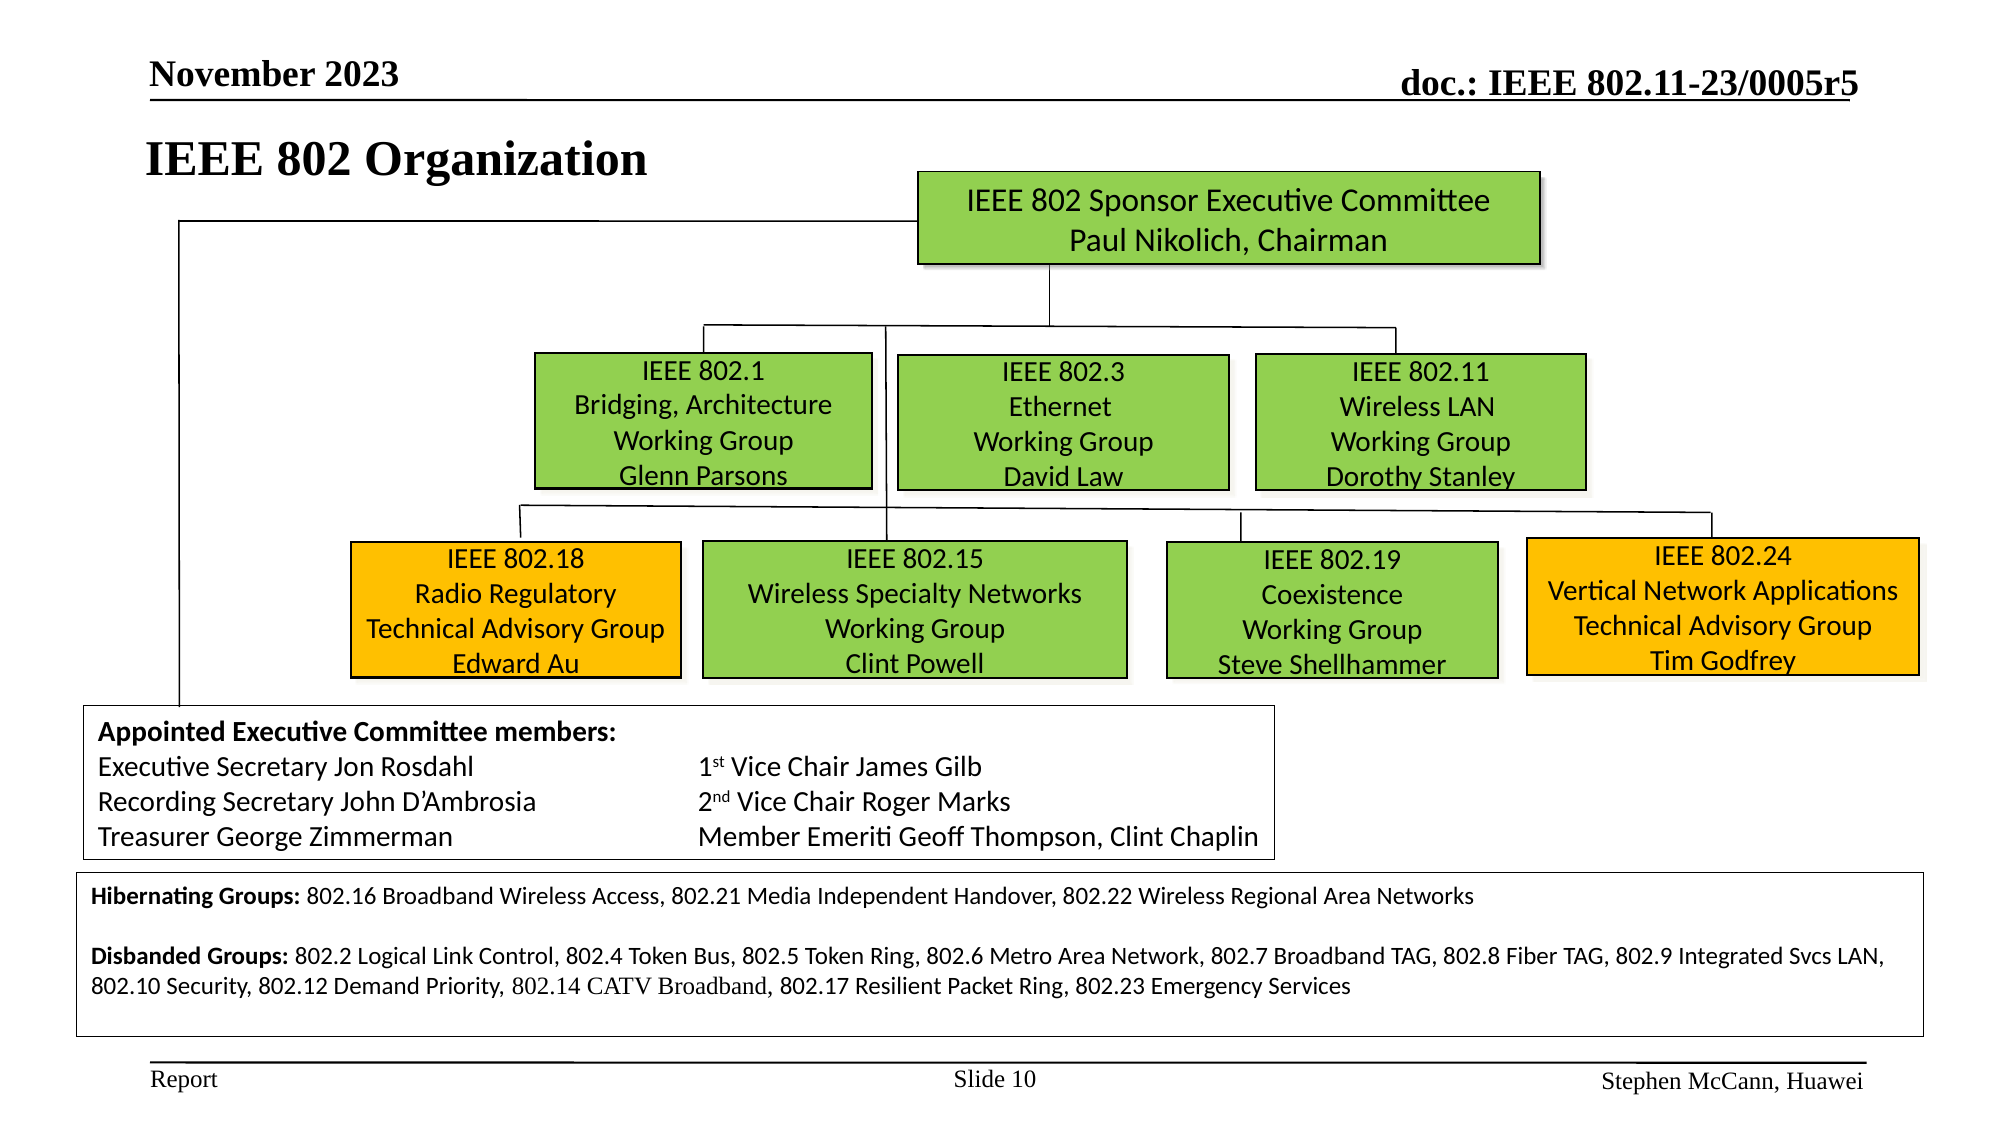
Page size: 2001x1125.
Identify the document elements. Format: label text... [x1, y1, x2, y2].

text_box IEEE 802.1 Bridging, Architecture Working Group Glenn Parsons [535, 352, 872, 489]
text_box IEEE 802 Sponsor Executive Committee Paul Nikolich, Chairman [918, 171, 1540, 265]
text_box Slide 10 [940, 1062, 1050, 1122]
text_box IEEE 802.18 Radio Regulatory Technical Advisory Group Edward Au [350, 541, 682, 678]
text_box IEEE 802.3 Ethernet Working Group David Law [898, 354, 1229, 491]
text_box IEEE 802.15 Wireless Specialty Networks Working Group Clint Powell [703, 541, 1127, 678]
text_box Hibernating Groups: 802.16 Broadband Wireless Access, 802.21 Media Independent Handover, 802.22 Wireless Regional Area Networks Disbanded Groups: 802.2 Logical Link Control, 802.4 Token Bus, 802.5 Token Ring, 802.6 Metro Area Network, 802.7 Broadband TAG, 802.8 Fiber TAG, 802.9 Integrated Svcs LAN, 802.10 Security, 802.12 Demand Priority, 802.14 CATV Broadband, 802.17 Resilient Packet Ring, 802.23 Emergency Services [76, 872, 1924, 1037]
text_box November 2023 [134, 41, 545, 86]
text_box IEEE 802.11 Wireless LAN Working Group Dorothy Stanley [1255, 353, 1587, 490]
text_box IEEE 802.19 Coexistence Working Group Steve Shellhammer [1167, 542, 1498, 678]
text_box IEEE 802 Organization [130, 117, 1143, 196]
text_box IEEE 802.24 Vertical Network Applications Technical Advisory Group Tim Godfrey [1526, 538, 1920, 675]
text_box Stephen McCann, Huawei [1293, 1057, 1879, 1098]
text_box Appointed Executive Committee members: Executive Secretary Jon Rosdahl 1st Vice Chair James Gilb Recording Secretary John D’Ambrosia 2nd Vice Chair Roger Marks Treasurer George Zimmerman Member Emeriti Geoff Thompson, Clint Chaplin [83, 705, 1275, 860]
